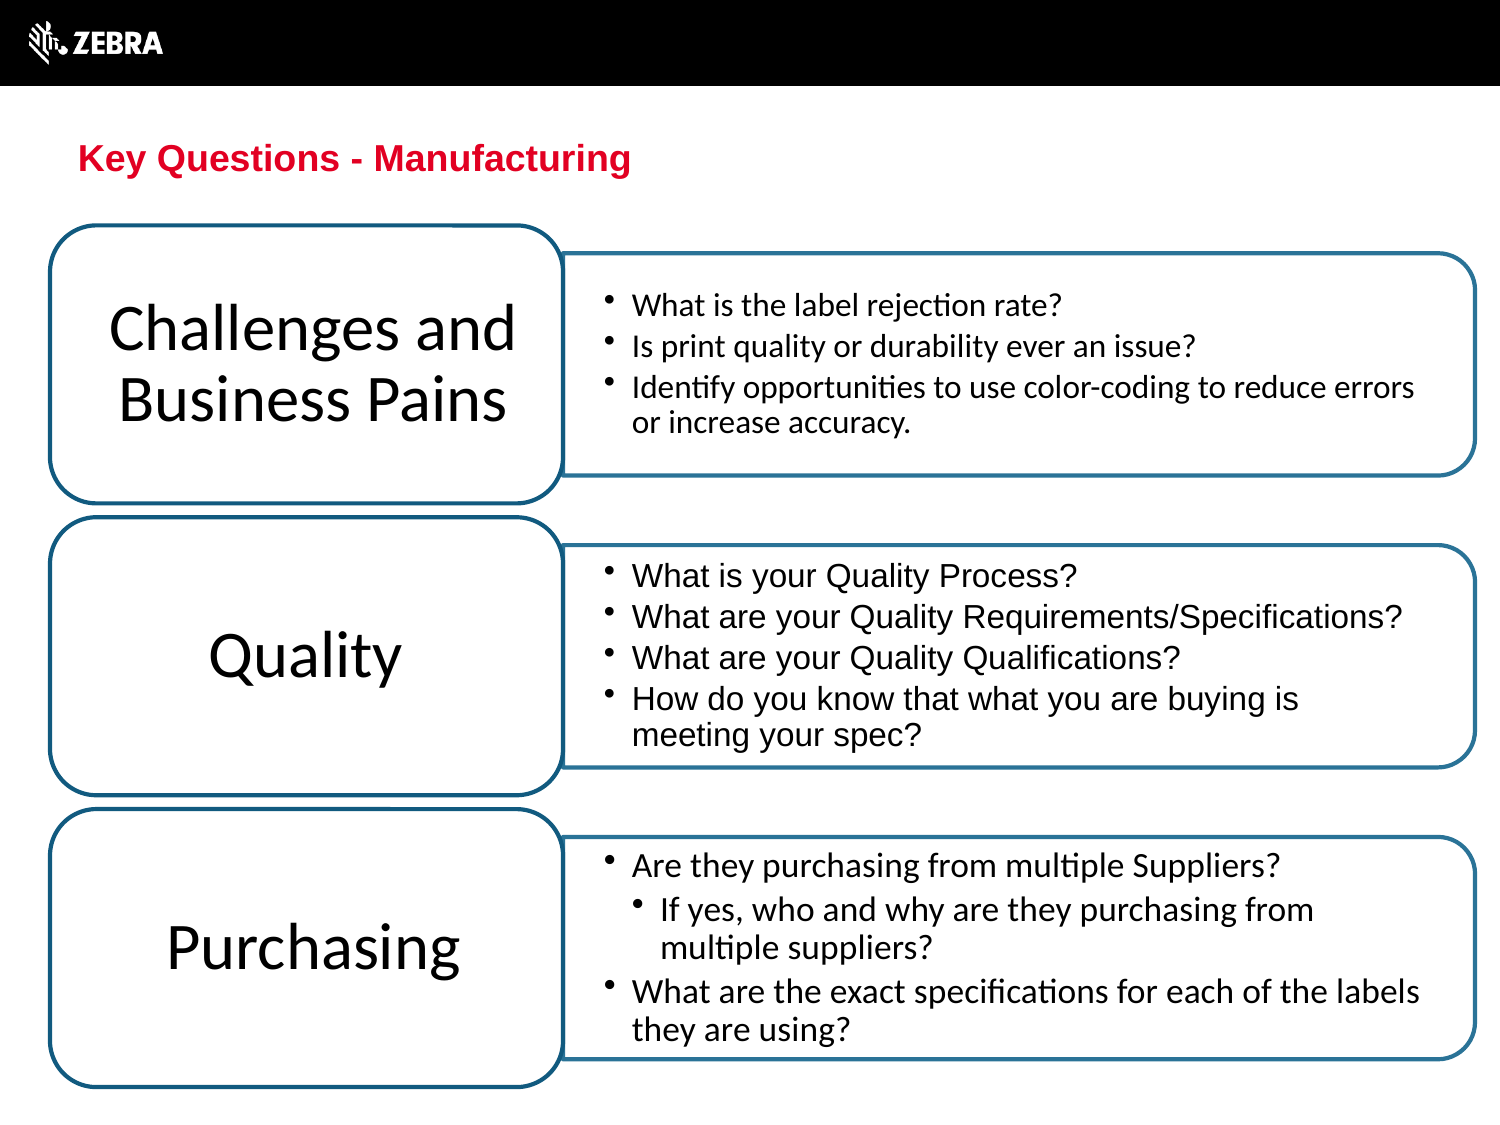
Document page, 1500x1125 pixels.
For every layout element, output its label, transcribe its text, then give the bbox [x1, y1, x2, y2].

picture [29, 21, 163, 65]
title Key Questions - Manufacturing [63, 126, 1437, 223]
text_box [49, 224, 1476, 1088]
